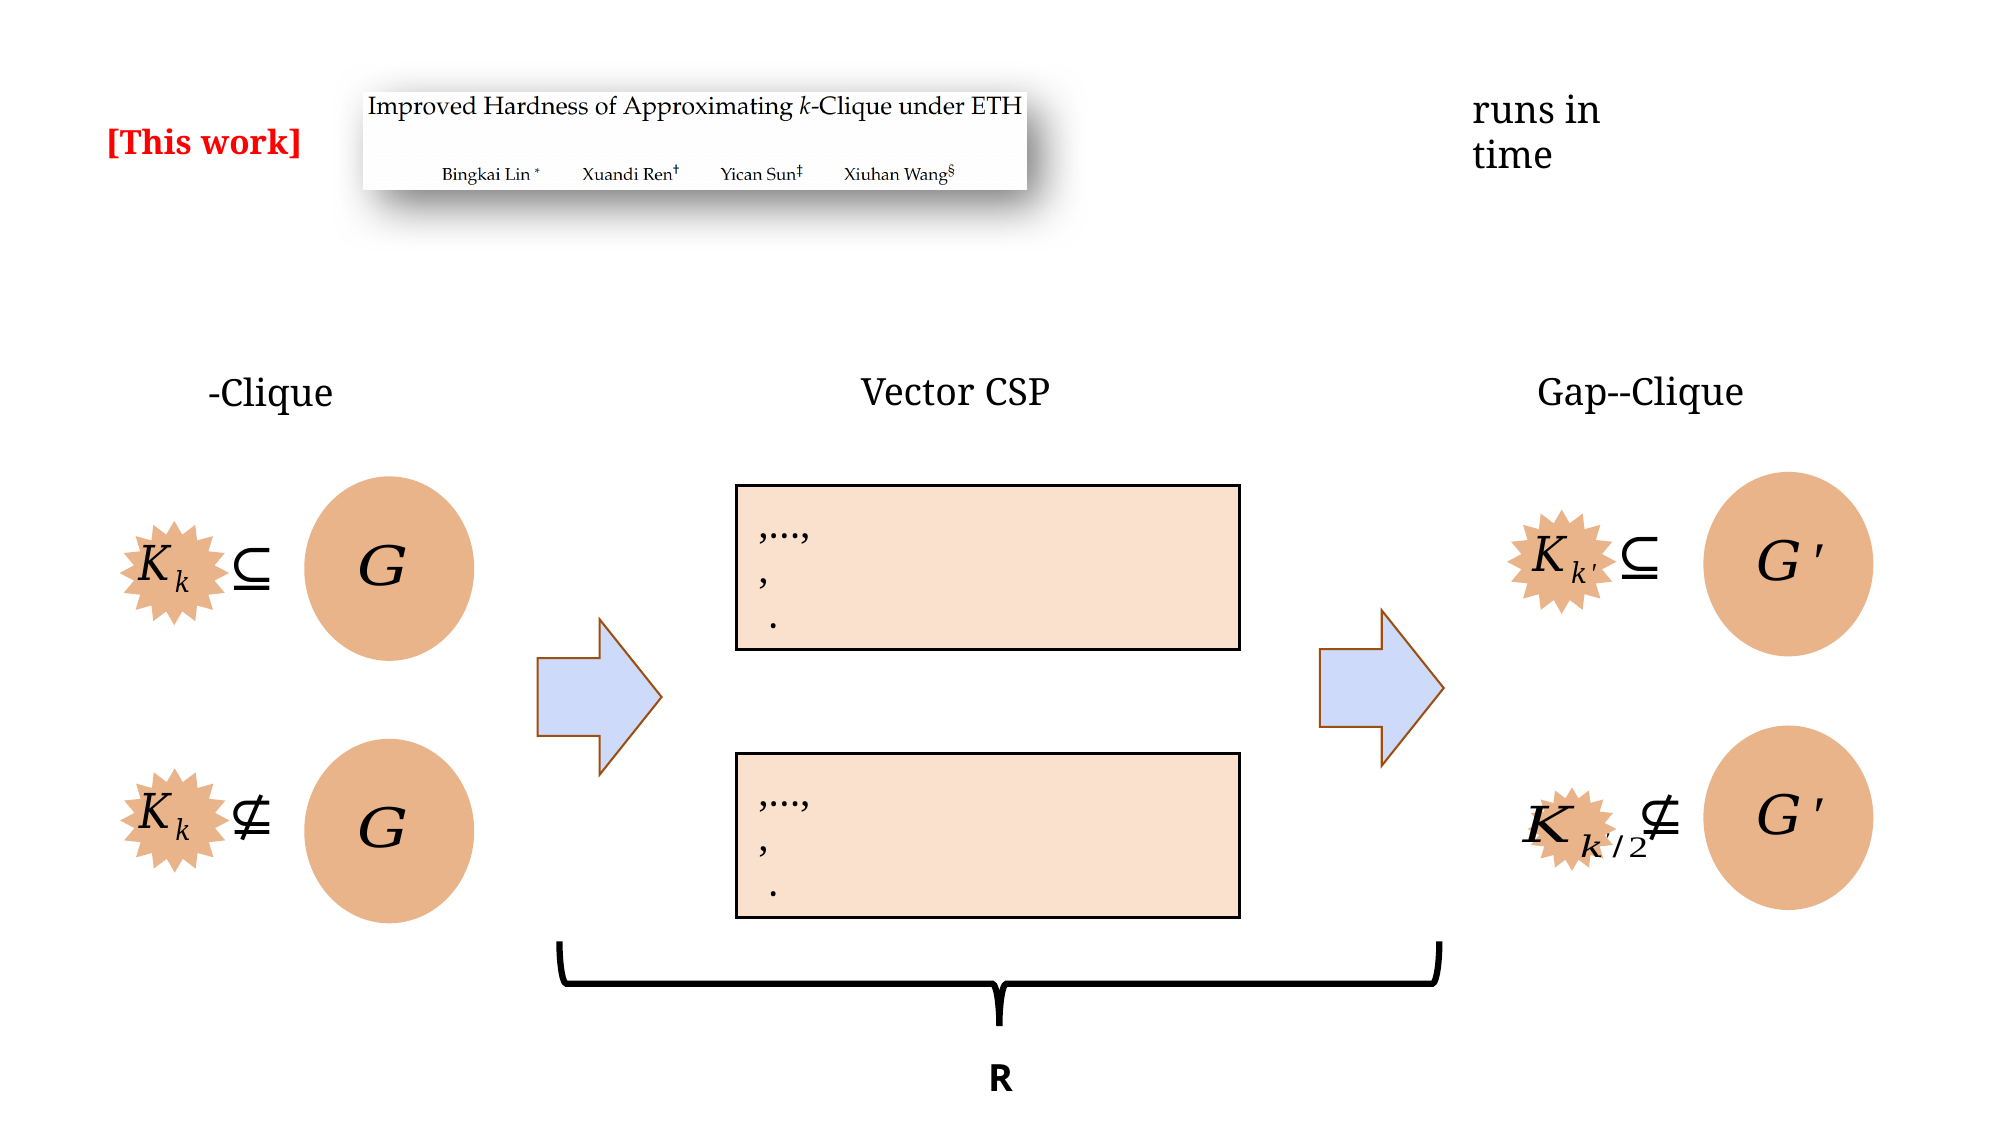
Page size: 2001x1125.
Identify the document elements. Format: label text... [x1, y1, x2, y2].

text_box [304, 738, 475, 924]
text_box [1318, 607, 1446, 769]
text_box R [973, 1046, 1028, 1106]
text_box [119, 520, 229, 626]
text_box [1518, 725, 1874, 911]
text_box [536, 616, 663, 778]
text_box [This work] [91, 113, 317, 169]
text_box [736, 485, 1277, 653]
text_box [558, 941, 1440, 1027]
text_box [736, 753, 1277, 921]
text_box Vector CSP [846, 360, 1066, 421]
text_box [304, 476, 475, 661]
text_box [120, 768, 230, 873]
picture [363, 92, 1027, 190]
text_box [1506, 471, 1874, 657]
